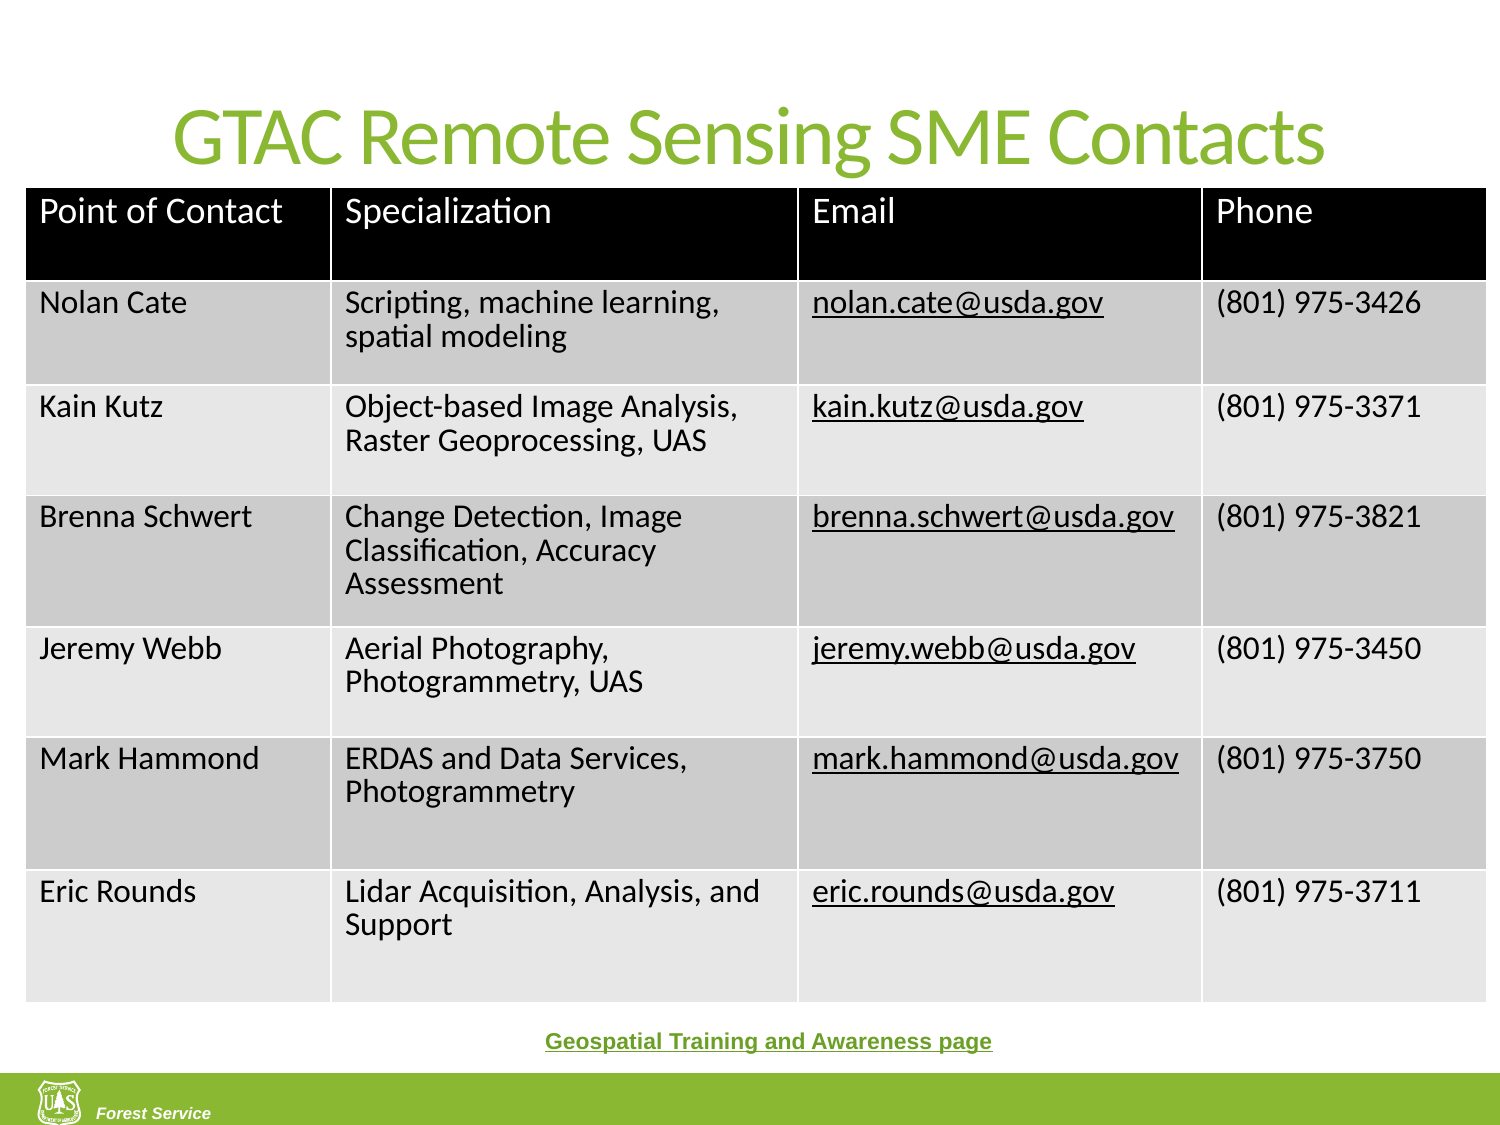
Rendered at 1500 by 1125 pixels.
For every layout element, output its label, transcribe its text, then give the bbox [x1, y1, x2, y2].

table_cell (801) 975-3711 [1203, 871, 1486, 1002]
table_cell (801) 975-3450 [1203, 628, 1486, 736]
table_cell Mark Hammond [26, 738, 330, 869]
table_header Point of Contact [26, 188, 330, 280]
table_cell Lidar Acquisition, Analysis, and Support [332, 871, 797, 1002]
table_cell eric.rounds@usda.gov [799, 871, 1201, 1002]
table_cell (801) 975-3750 [1203, 738, 1486, 869]
table_cell Change Detection, Image Classification, Accuracy Assessment [332, 496, 797, 626]
table_header Phone [1203, 188, 1486, 280]
title GTAC Remote Sensing SME Contacts [75, 50, 1425, 187]
table_header Email [799, 188, 1201, 280]
text_box Geospatial Training and Awareness page [124, 1019, 1413, 1062]
table_cell Scripting, machine learning, spatial modeling [332, 282, 797, 384]
table_cell nolan.cate@usda.gov [799, 282, 1201, 384]
table_cell mark.hammond@usda.gov [799, 738, 1201, 869]
table_cell (801) 975-3821 [1203, 496, 1486, 626]
table_cell (801) 975-3426 [1203, 282, 1486, 384]
table_header Specialization [332, 188, 797, 280]
table_cell (801) 975-3371 [1203, 386, 1486, 495]
table_cell brenna.schwert@usda.gov [799, 496, 1201, 626]
table_cell Brenna Schwert [26, 496, 330, 626]
table_cell Jeremy Webb [26, 628, 330, 736]
table_cell Object-based Image Analysis, Raster Geoprocessing, UAS [332, 386, 797, 495]
table_cell kain.kutz@usda.gov [799, 386, 1201, 495]
table_cell Aerial Photography, Photogrammetry, UAS [332, 628, 797, 736]
table_cell jeremy.webb@usda.gov [799, 628, 1201, 736]
table_cell Kain Kutz [26, 386, 330, 495]
table_cell Eric Rounds [26, 871, 330, 1002]
table_cell ERDAS and Data Services, Photogrammetry [332, 738, 797, 869]
table_cell Nolan Cate [26, 282, 330, 384]
